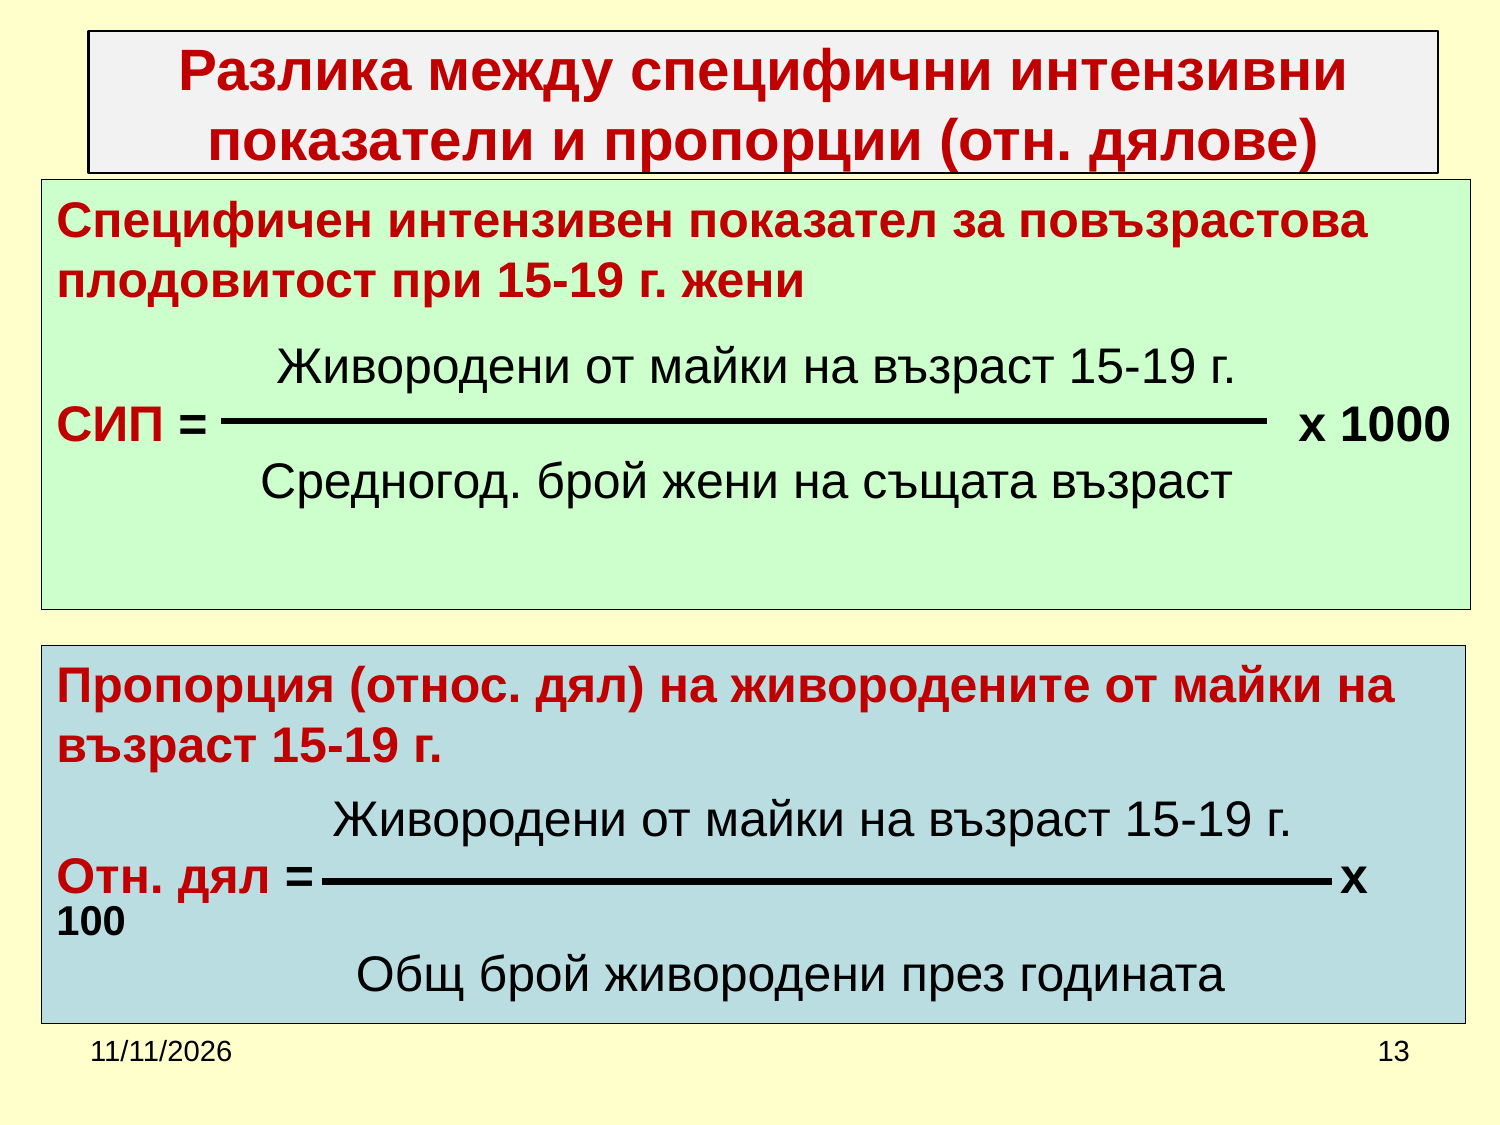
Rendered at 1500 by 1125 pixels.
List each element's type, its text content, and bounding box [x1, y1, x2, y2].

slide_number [75, 1024, 425, 1103]
list Специфичен интензивен показател за повъзрастова плодовитост при 15-19 г. жени Живородени от майки на възраст 15-19 г. СИП = х 1000 Средногод. брой жени на същата възраст Живородени от 25-29 г. жени СИП = ---------------------------- х 10n Средногод. население [41, 179, 1471, 610]
list Пропорция (относ. дял) на живородените от майки на възраст 15-19 г. Живородени от майки на възраст 15-19 г. Отн. дял = х 100 Общ брой живородени през годината [41, 645, 1466, 1024]
slide_number 13 [1074, 1024, 1425, 1103]
title Разлика между специфични интензивни показатели и пропорции (отн. дялове) [88, 30, 1439, 173]
